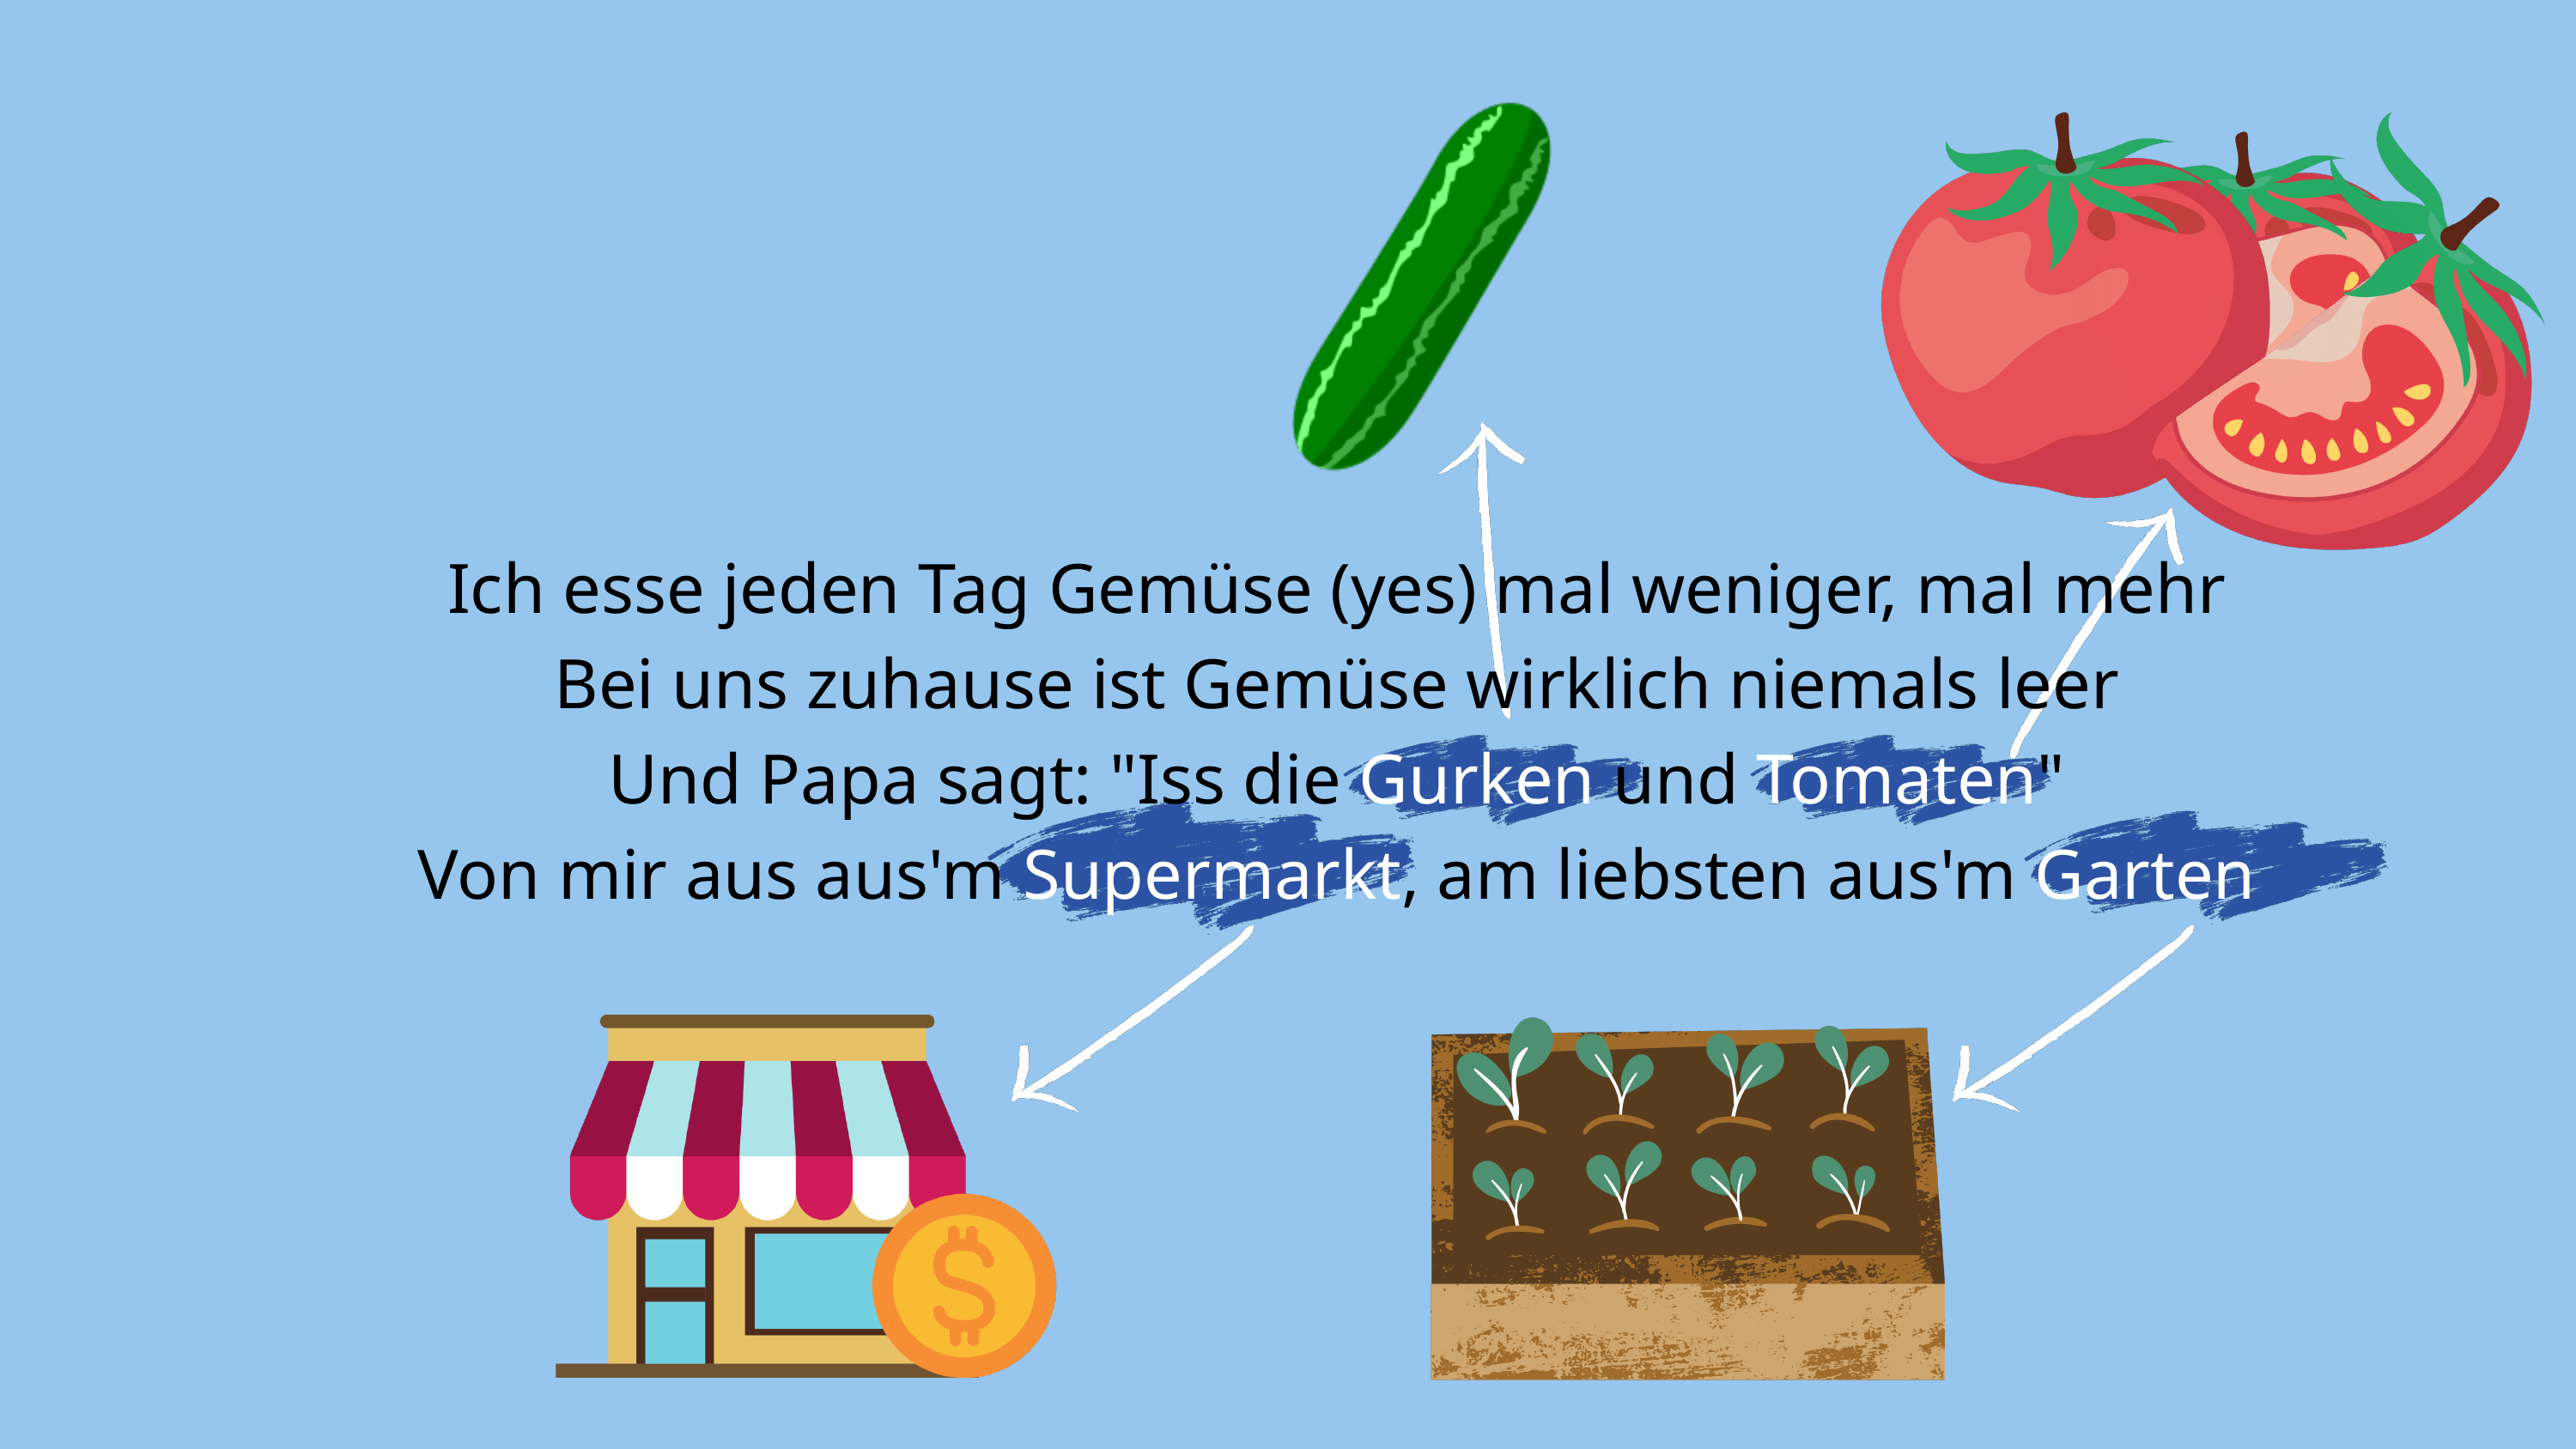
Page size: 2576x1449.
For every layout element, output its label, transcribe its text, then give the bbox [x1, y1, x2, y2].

picture [1940, 586, 2239, 677]
picture [554, 727, 1641, 1378]
picture [1879, 111, 2547, 552]
text_box Ich esse jeden Tag Gemüse (yes) mal weniger, mal mehr Bei uns zuhause ist Gemüse wirklich niemals leer Und Papa sagt: "Iss die Gurken und Tomaten" Von mir aus aus'm Supermarkt, am liebsten aus'm Garten [372, 531, 2301, 913]
picture [1431, 727, 2393, 1380]
picture [1244, 55, 1643, 616]
